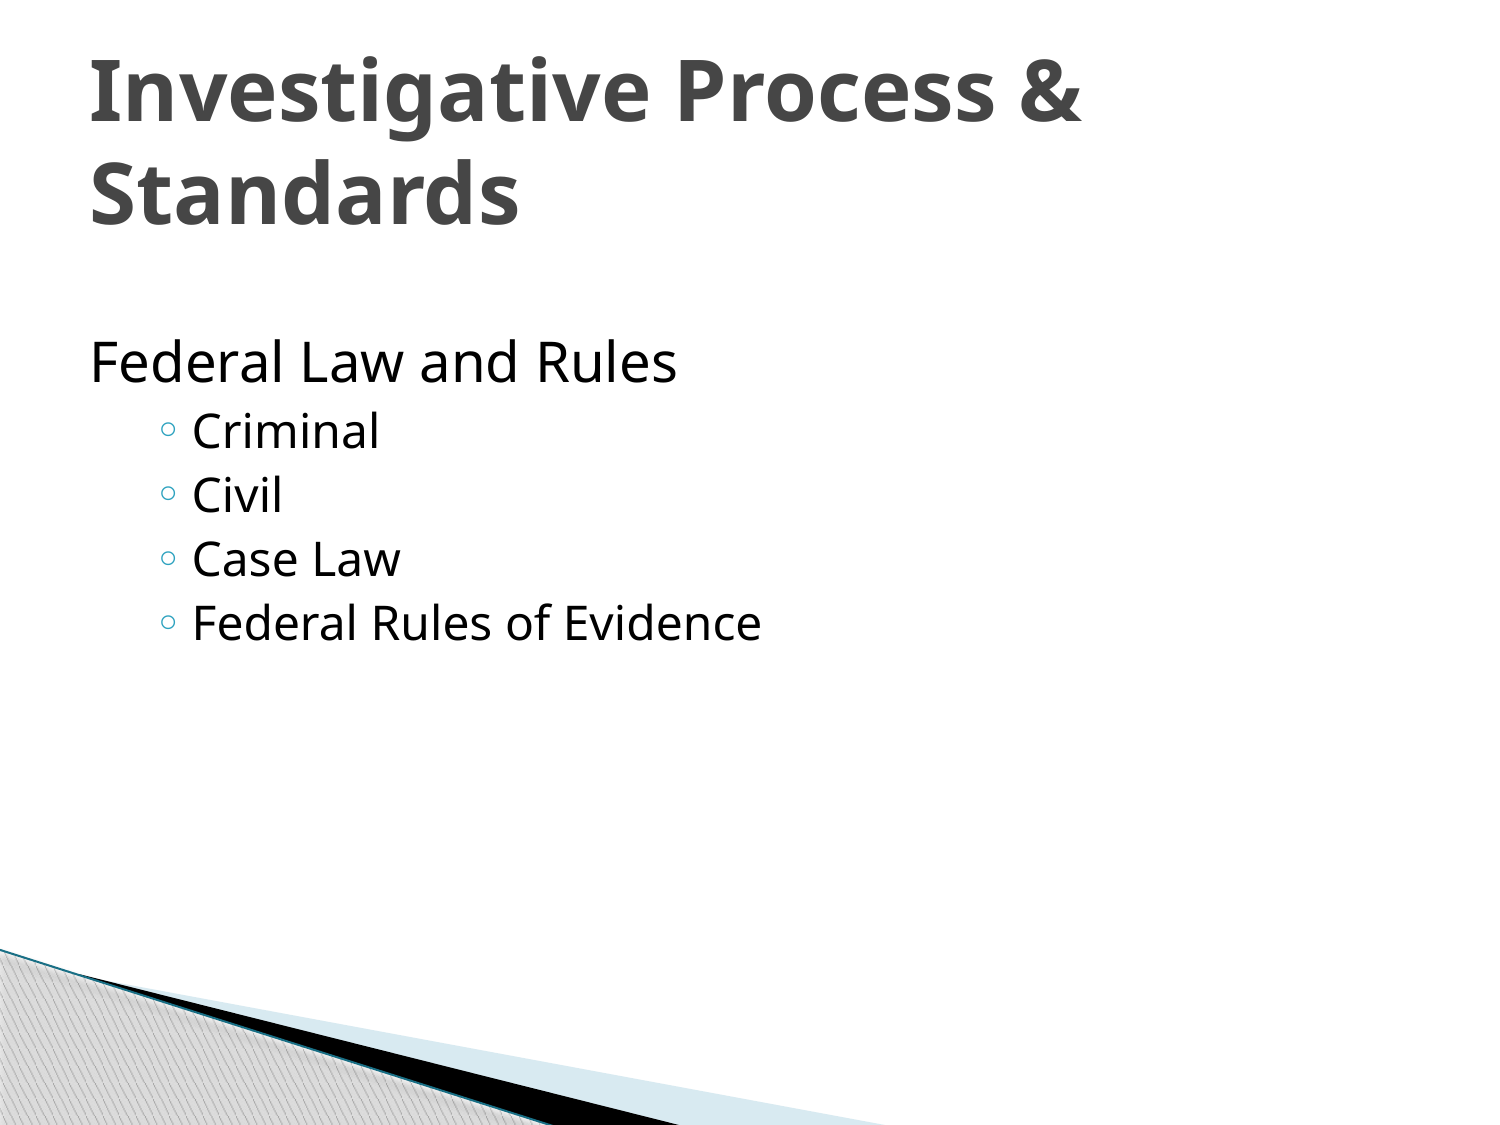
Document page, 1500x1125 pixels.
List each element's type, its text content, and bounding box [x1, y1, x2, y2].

title Investigative Process & Standards [75, 45, 1425, 233]
list Federal Law and Rules Criminal Civil Case Law Federal Rules of Evidence [75, 243, 1425, 986]
